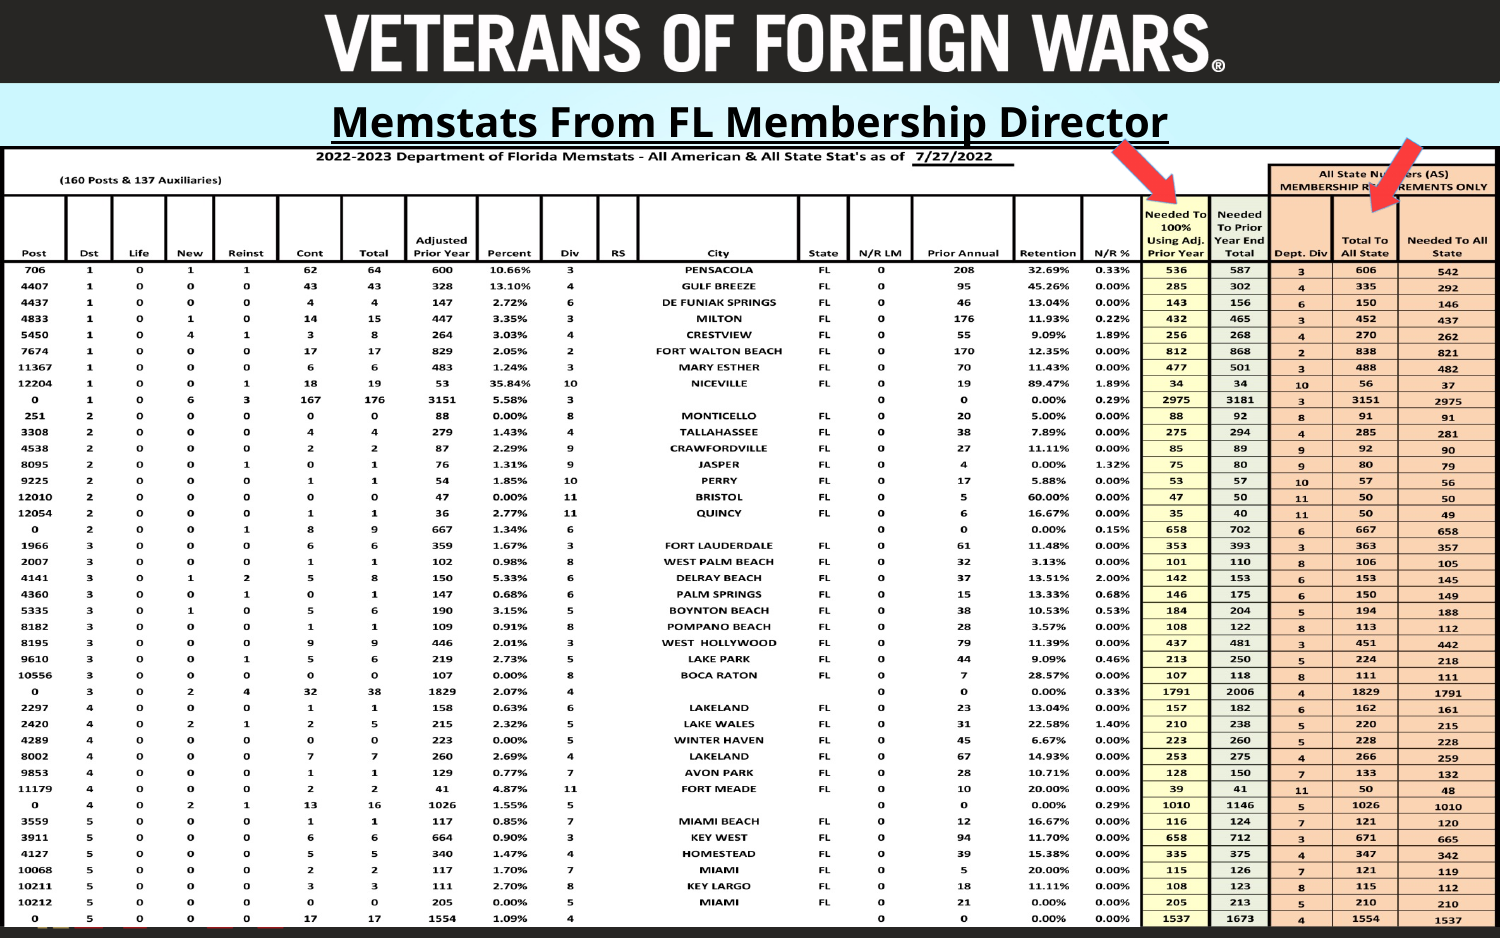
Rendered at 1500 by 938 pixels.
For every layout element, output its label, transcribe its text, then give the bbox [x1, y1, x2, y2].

text_box Memstats From FL Membership Director [315, 63, 1185, 144]
picture [0, 0, 1500, 938]
